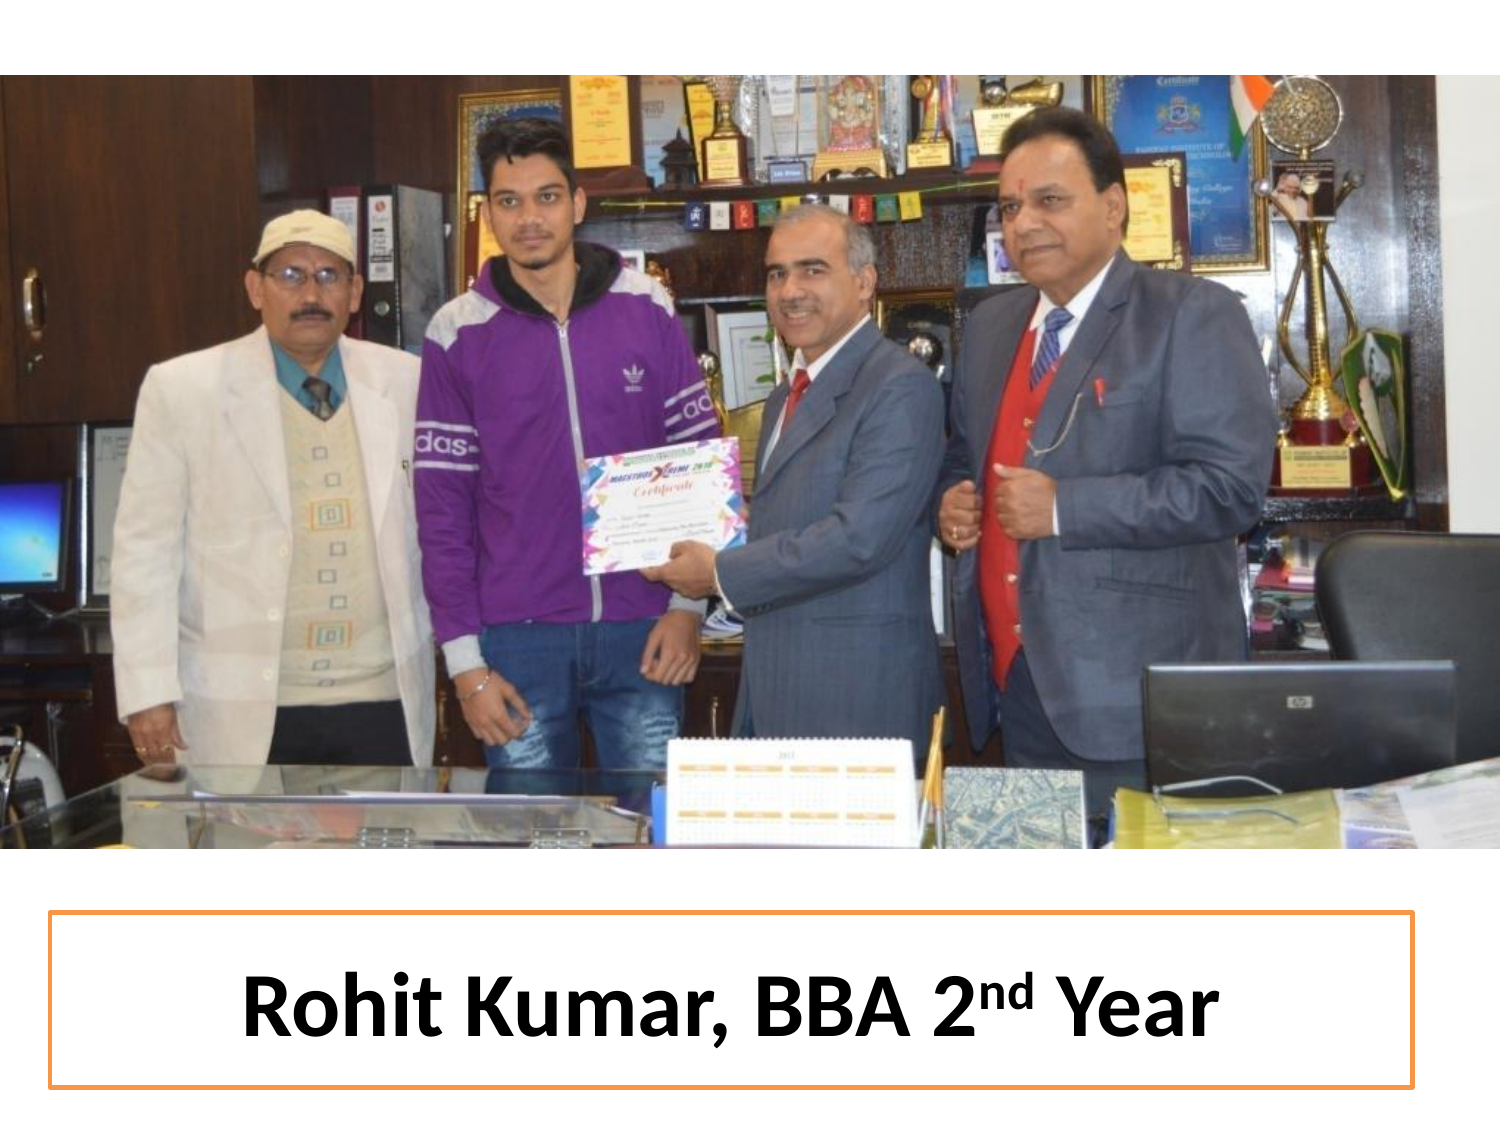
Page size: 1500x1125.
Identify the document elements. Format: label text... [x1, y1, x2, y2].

text_box Rohit Kumar, BBA 2nd Year [48, 910, 1415, 1090]
picture [0, 74, 1500, 849]
